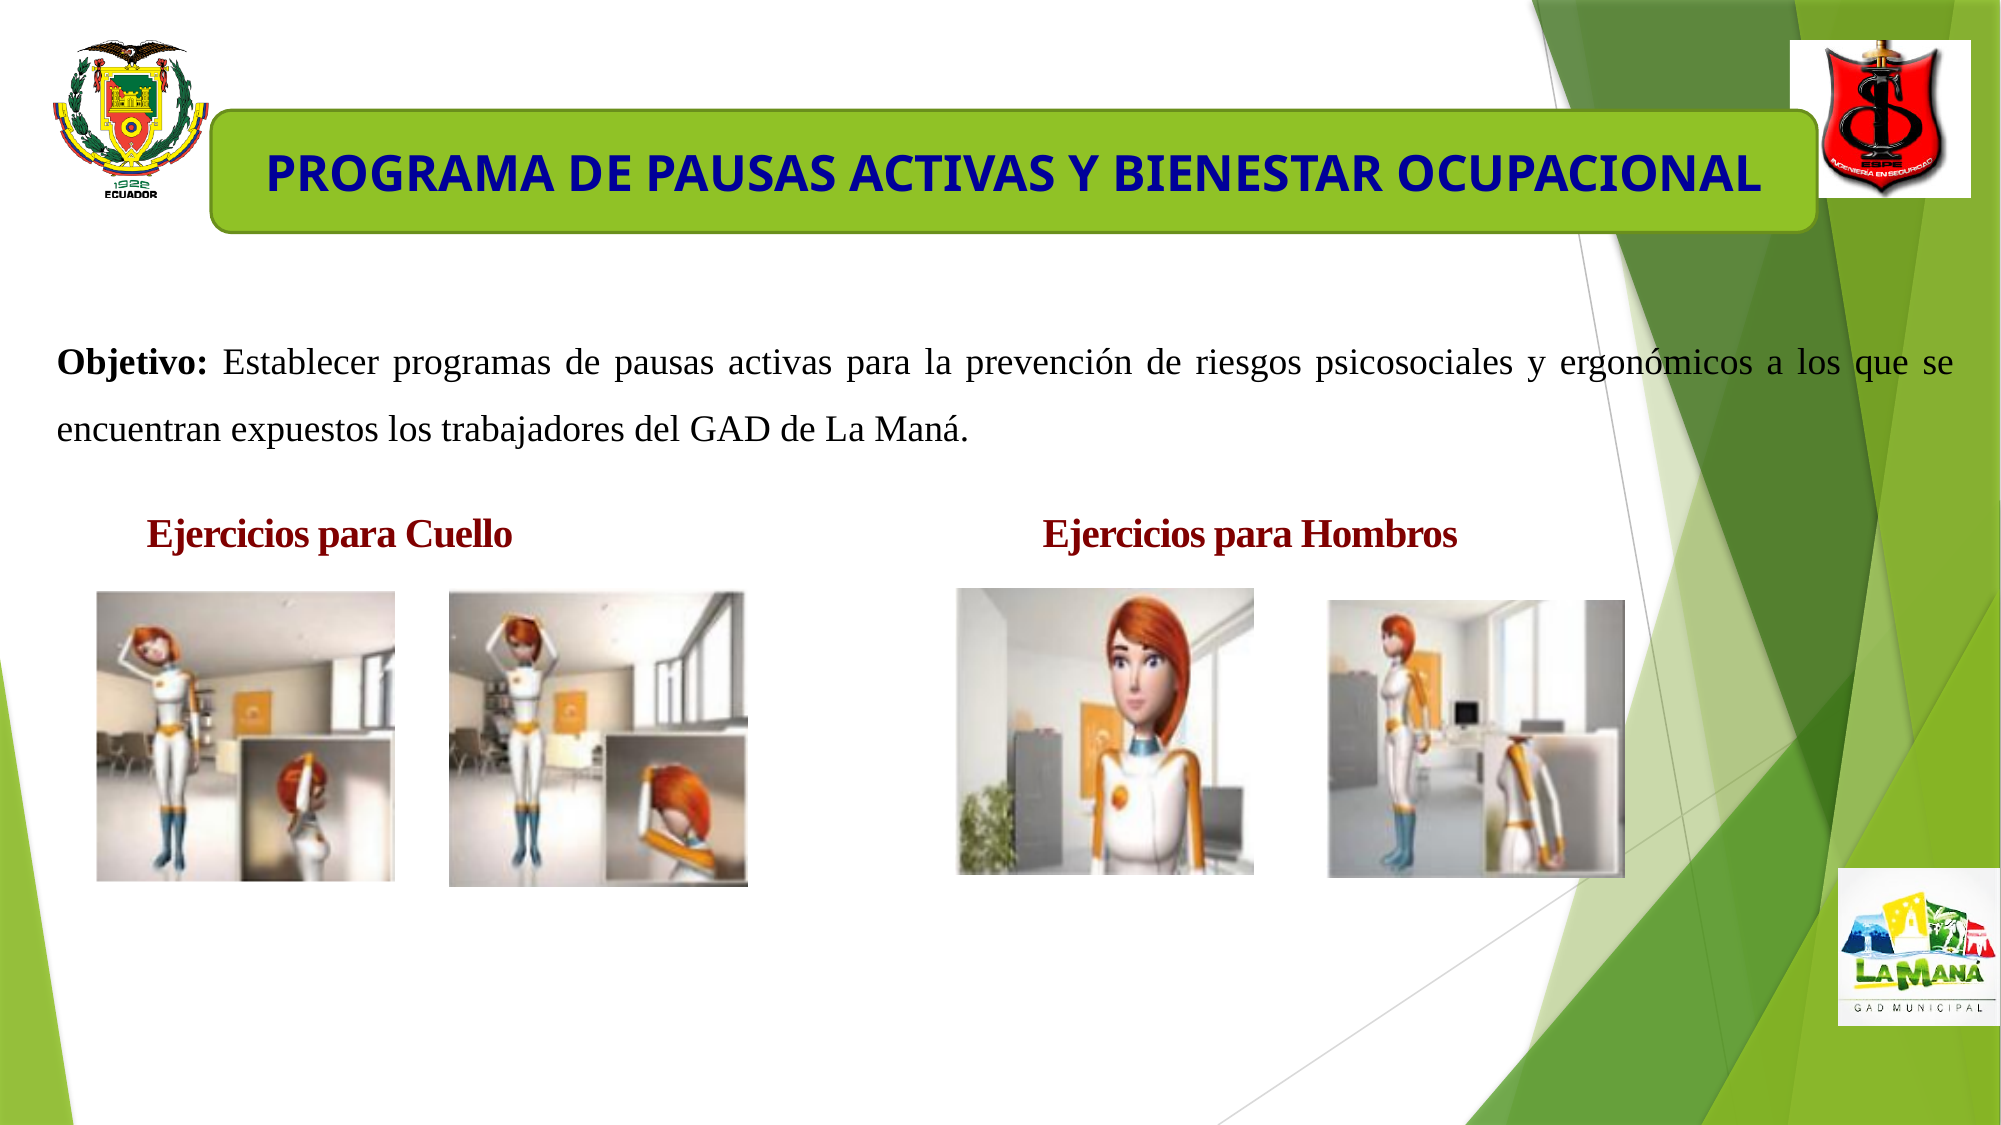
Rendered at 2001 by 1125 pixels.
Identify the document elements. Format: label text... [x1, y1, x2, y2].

text_box PROGRAMA DE PAUSAS ACTIVAS Y BIENESTAR OCUPACIONAL [209, 108, 1819, 235]
picture [448, 588, 749, 887]
picture [1789, 40, 1972, 198]
text_box Objetivo: Establecer programas de pausas activas para la prevención de riesgos psicosociales y ergonómicos a los que se encuentran expuestos los trabajadores del GAD de La Maná. [41, 306, 1971, 502]
picture [93, 591, 396, 884]
picture [954, 587, 1254, 875]
picture [52, 40, 215, 198]
text_box Ejercicios para Cuello [131, 429, 675, 628]
picture [1837, 867, 2000, 1026]
picture [1325, 599, 1625, 879]
text_box Ejercicios para Hombros [1027, 429, 1611, 628]
